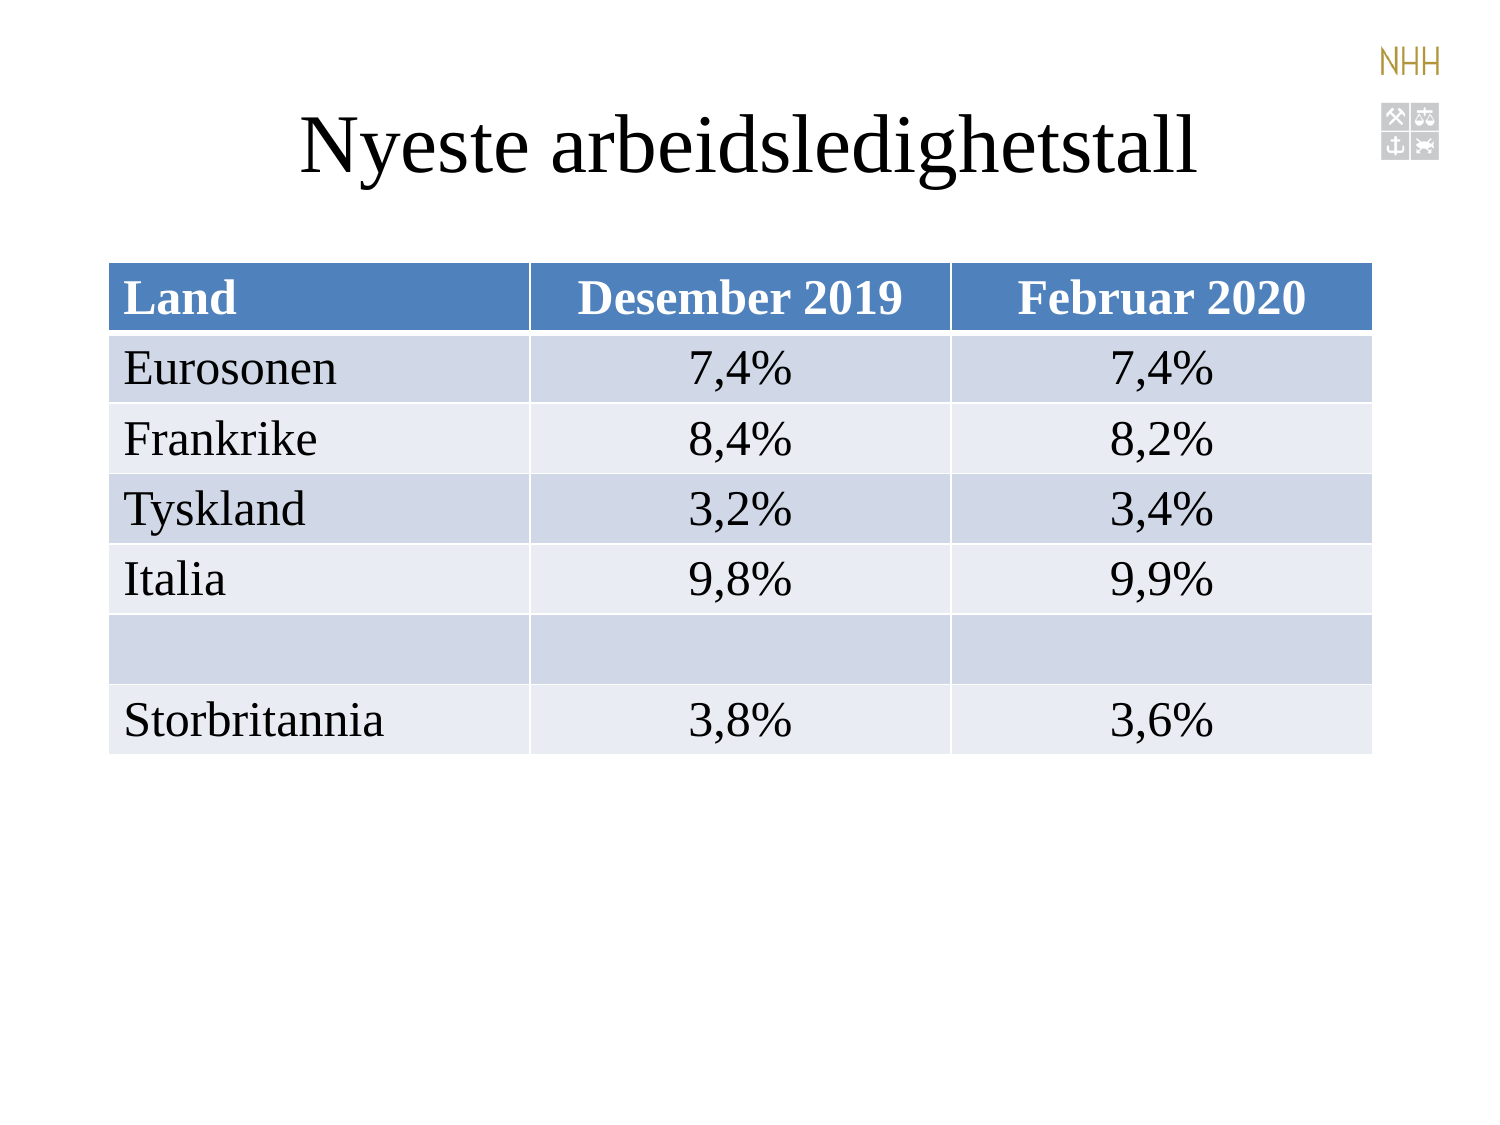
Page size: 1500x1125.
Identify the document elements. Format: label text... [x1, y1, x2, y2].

table_header Desember 2019 [531, 263, 950, 330]
table_header Land [109, 263, 529, 330]
table_cell 7,4% [952, 336, 1372, 402]
table_cell [531, 615, 950, 684]
table_cell 3,6% [952, 685, 1372, 754]
table_cell 8,2% [952, 404, 1372, 473]
table_cell 8,4% [531, 404, 950, 473]
title Nyeste arbeidsledighetstall [75, 45, 1425, 233]
table_cell [109, 615, 529, 684]
table_cell Storbritannia [109, 685, 529, 754]
table_cell Frankrike [109, 404, 529, 473]
table_cell 3,4% [952, 474, 1372, 543]
table_cell Tyskland [109, 474, 529, 543]
table_cell Italia [109, 545, 529, 613]
table_cell 3,8% [531, 685, 950, 754]
table_cell [952, 615, 1372, 684]
table_cell 7,4% [531, 336, 950, 402]
table_cell Eurosonen [109, 336, 529, 402]
table_cell 9,9% [952, 545, 1372, 613]
table_cell 9,8% [531, 545, 950, 613]
table_cell 3,2% [531, 474, 950, 543]
picture [1353, 18, 1467, 188]
table_header Februar 2020 [952, 263, 1372, 330]
